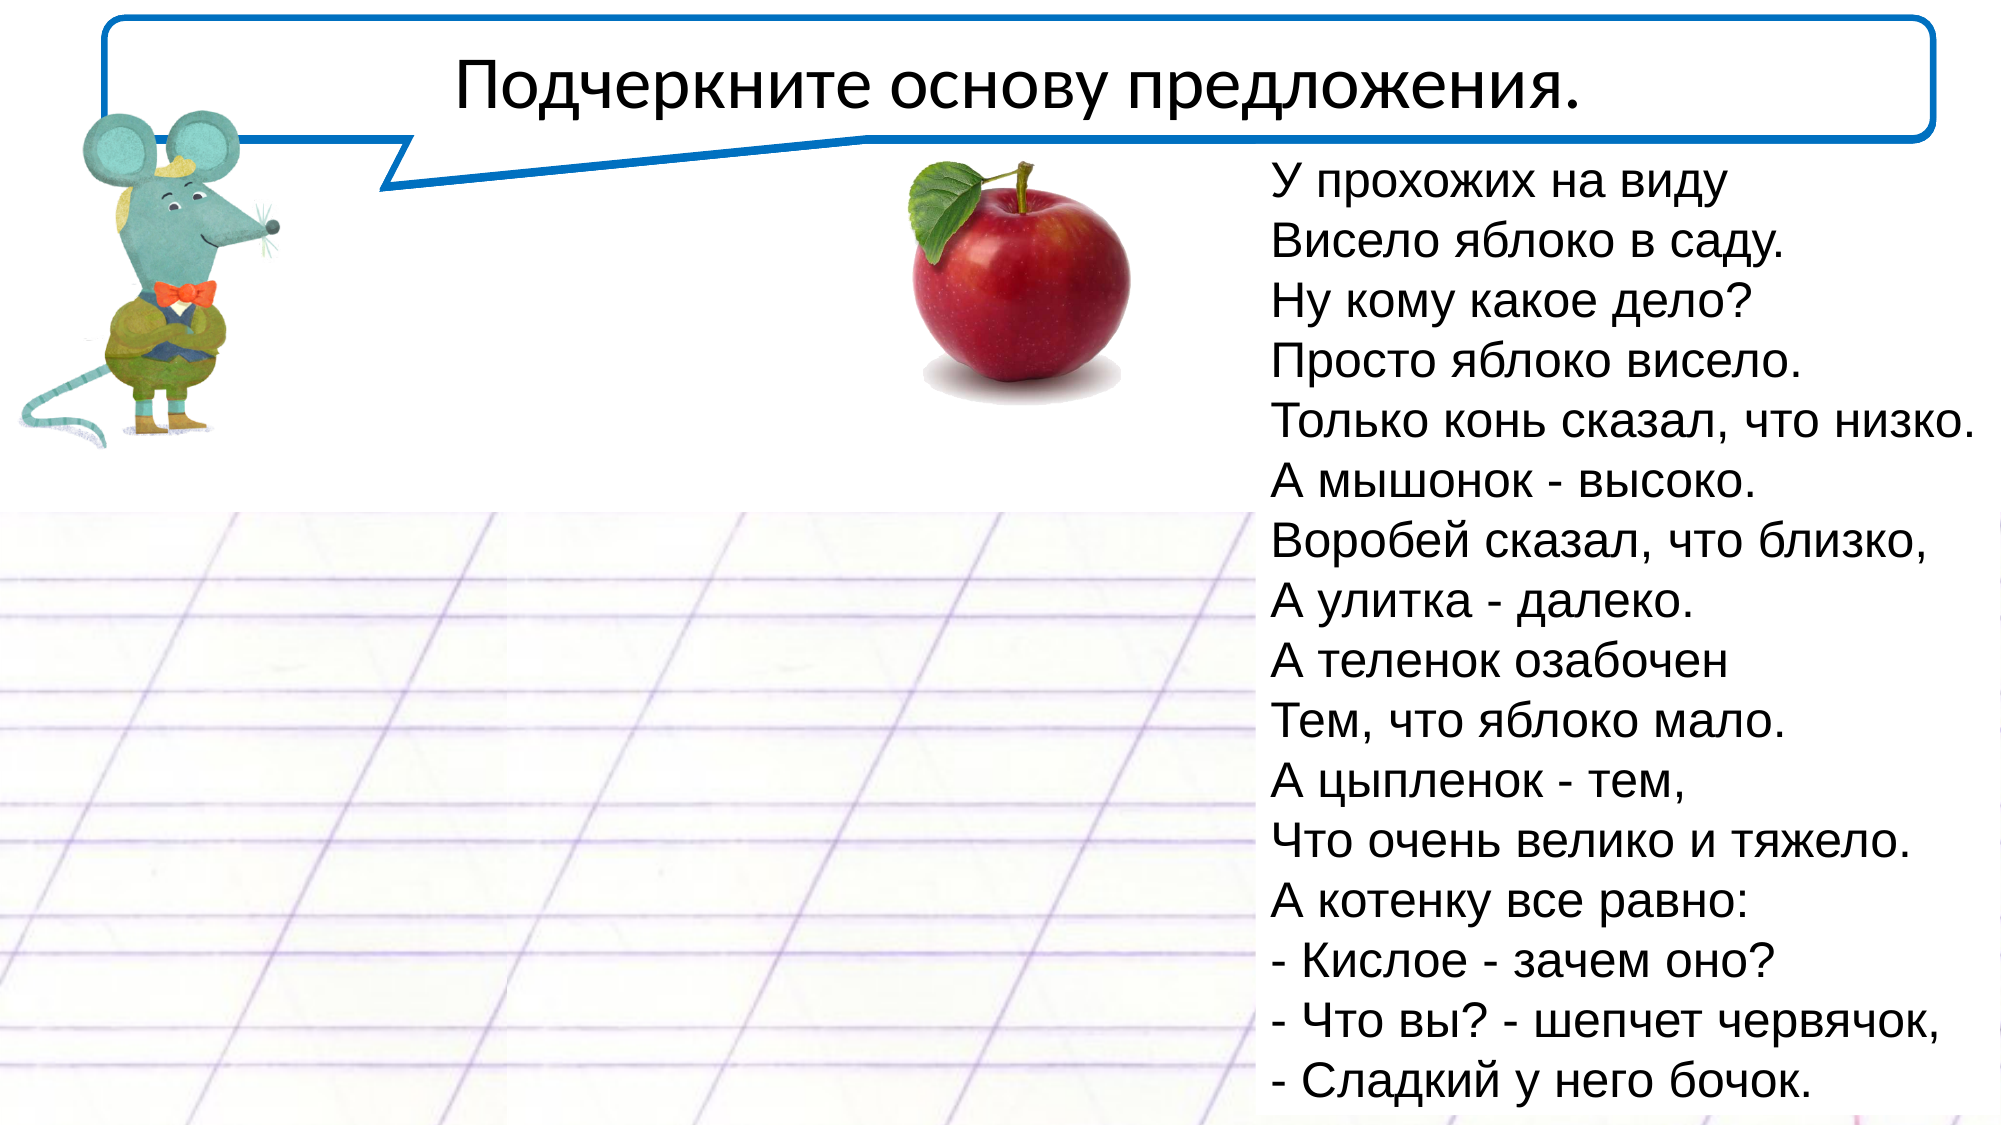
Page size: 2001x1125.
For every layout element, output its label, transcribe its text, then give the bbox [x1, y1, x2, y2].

picture [834, 144, 1203, 421]
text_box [0, 512, 2000, 1125]
picture [17, 110, 281, 451]
text_box Подчеркните основу предложения. [103, 16, 1935, 188]
text_box У прохожих на виду Висело яблоко в саду. Hу кому какое дело? Просто яблоко висело. Только конь сказал, что низко. А мышонок - высоко. Воробей сказал, что близко, А улитка - далеко. А теленок озабочен Тем, что яблоко мало. А цыпленок - тем, Что очень велико и тяжело. А котенку все равно: - Кислое - зачем оно? - Что вы? - шепчет червячок, - Сладкий у него бочок. [1255, 140, 2000, 512]
